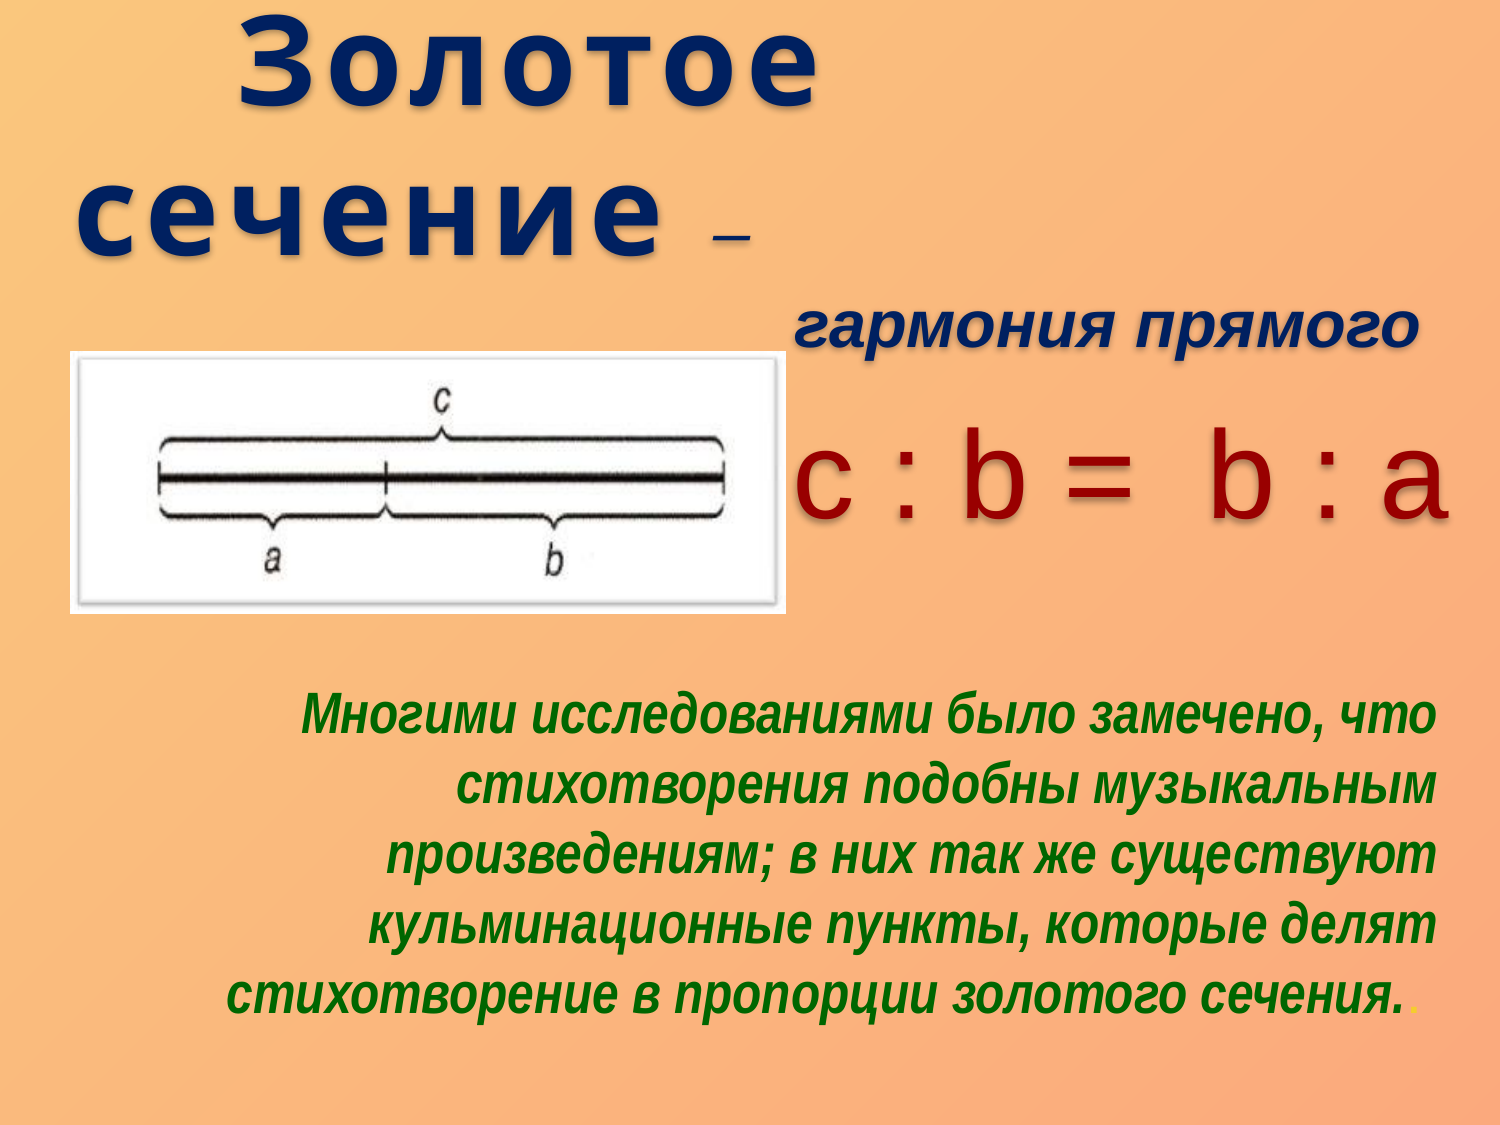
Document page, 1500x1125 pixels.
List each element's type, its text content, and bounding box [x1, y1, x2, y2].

picture [70, 351, 786, 614]
text_box c : b = b : a [790, 386, 1500, 597]
text_box Золотое сечение – гармония прямого [58, 0, 1477, 361]
text_box Многими исследованиями было замечено, что стихотворения подобны музыкальным произведениям; в них так же существуют кульминационные пункты, которые делят стихотворение в пропорции золотого сечения.. [163, 667, 1453, 1033]
